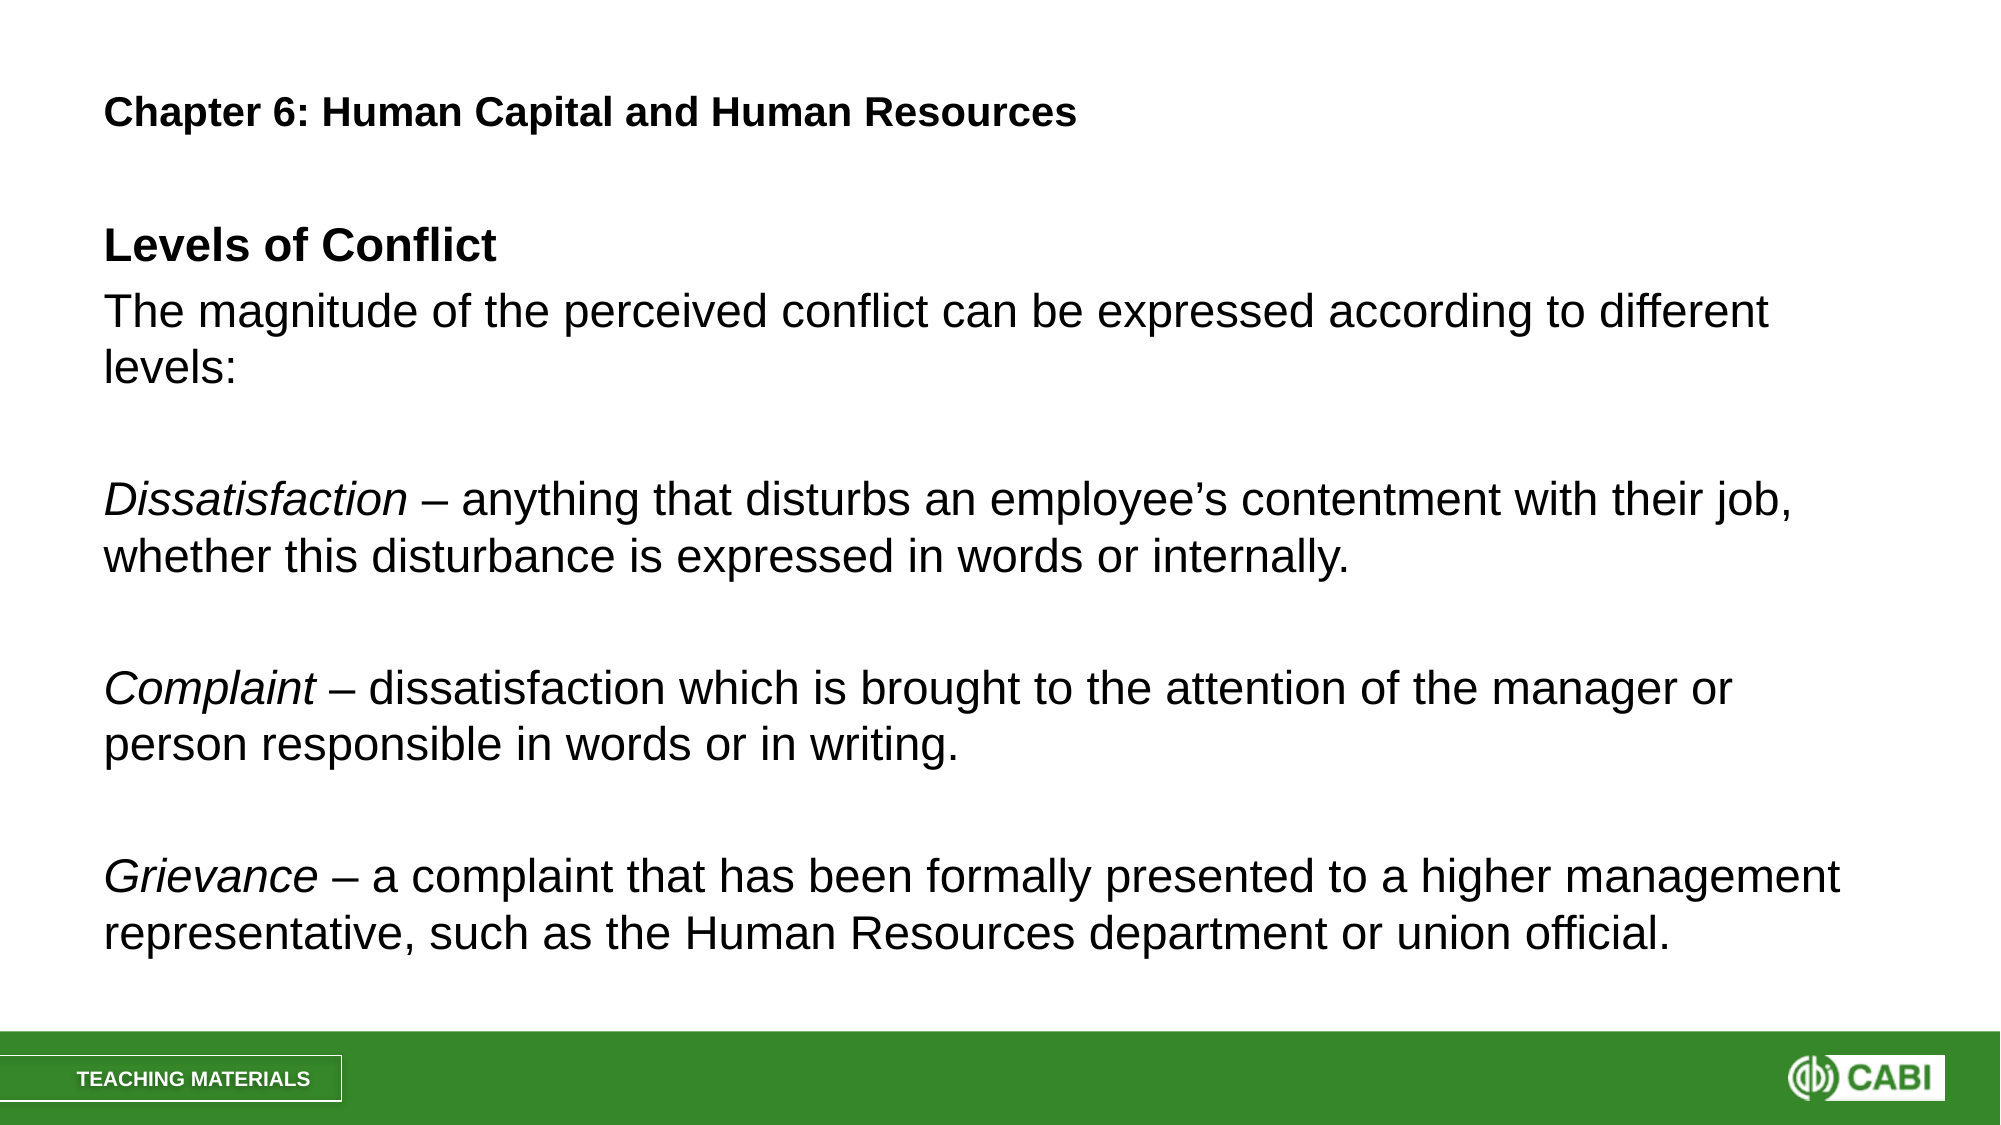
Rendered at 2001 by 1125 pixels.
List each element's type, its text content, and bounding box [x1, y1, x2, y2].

picture [1788, 1055, 1945, 1101]
list Levels of Conflict The magnitude of the perceived conflict can be expressed according to different levels: Dissatisfaction – anything that disturbs an employee’s contentment with their job, whether this disturbance is expressed in words or internally. Complaint – dissatisfaction which is brought to the attention of the manager or person responsible in words or in writing. Grievance – a complaint that has been formally presented to a higher management representative, such as the Human Resources department or union official. [88, 206, 1861, 1015]
title Chapter 6: Human Capital and Human Resources [88, 76, 1835, 209]
